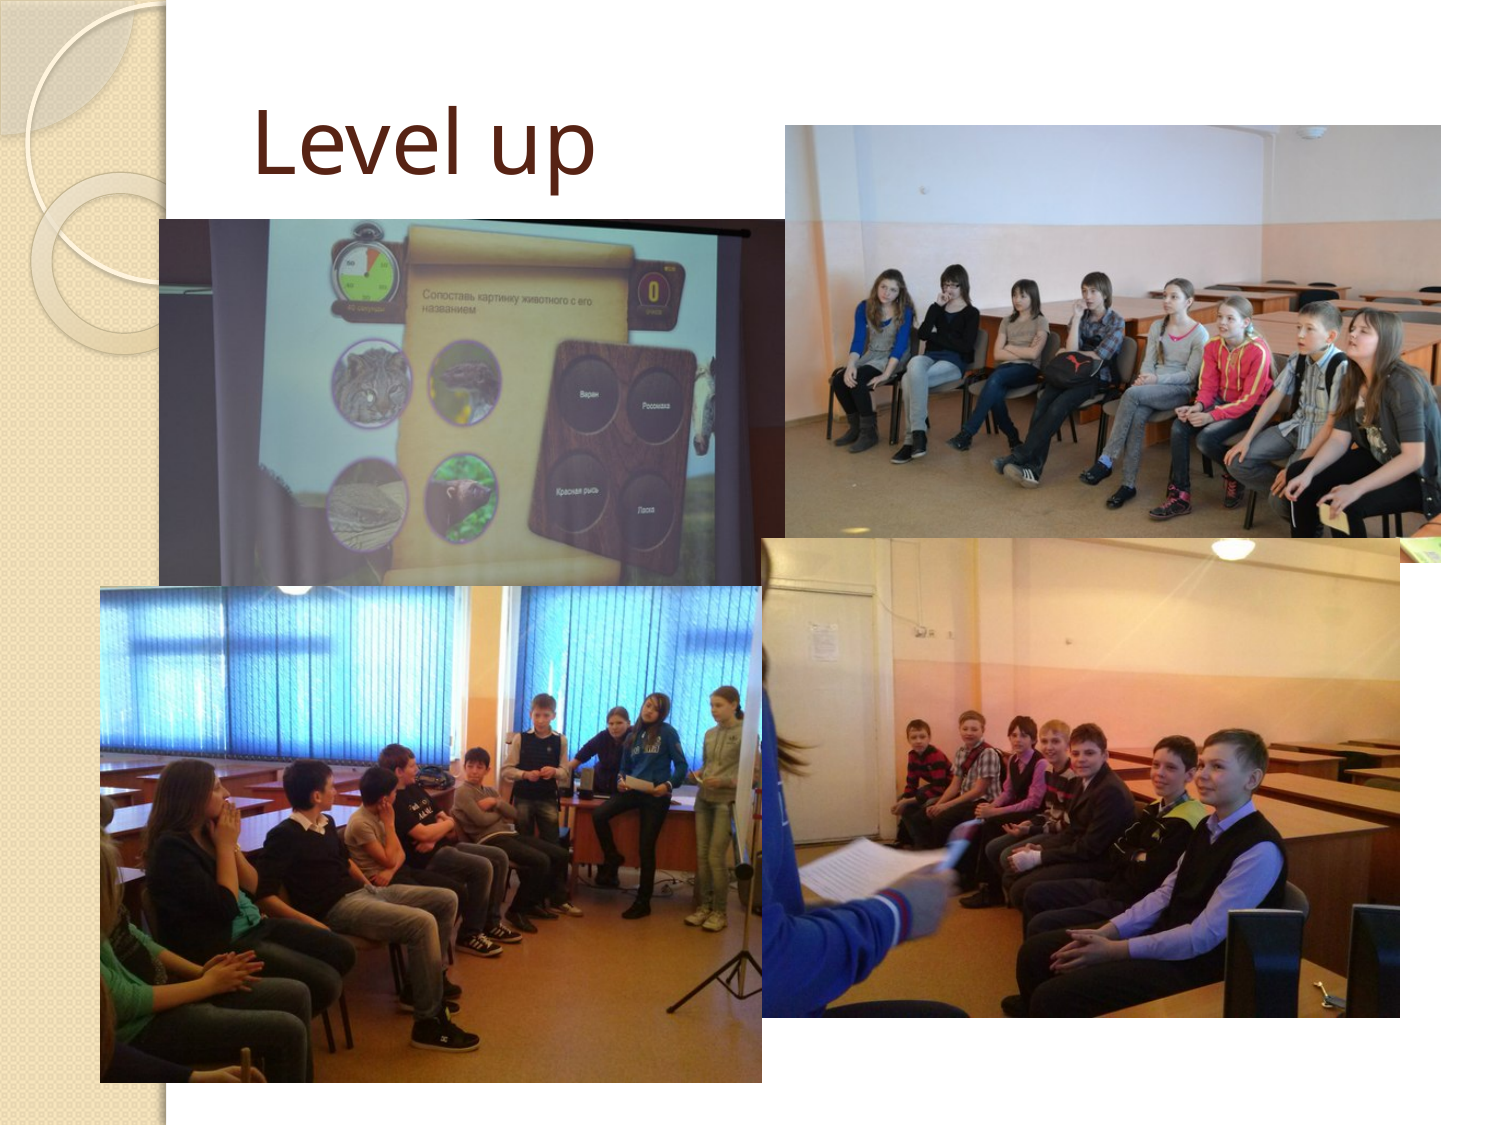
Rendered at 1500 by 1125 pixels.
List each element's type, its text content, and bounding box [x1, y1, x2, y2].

picture [100, 125, 1441, 1083]
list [159, 219, 778, 583]
title Level up [235, 45, 1466, 233]
